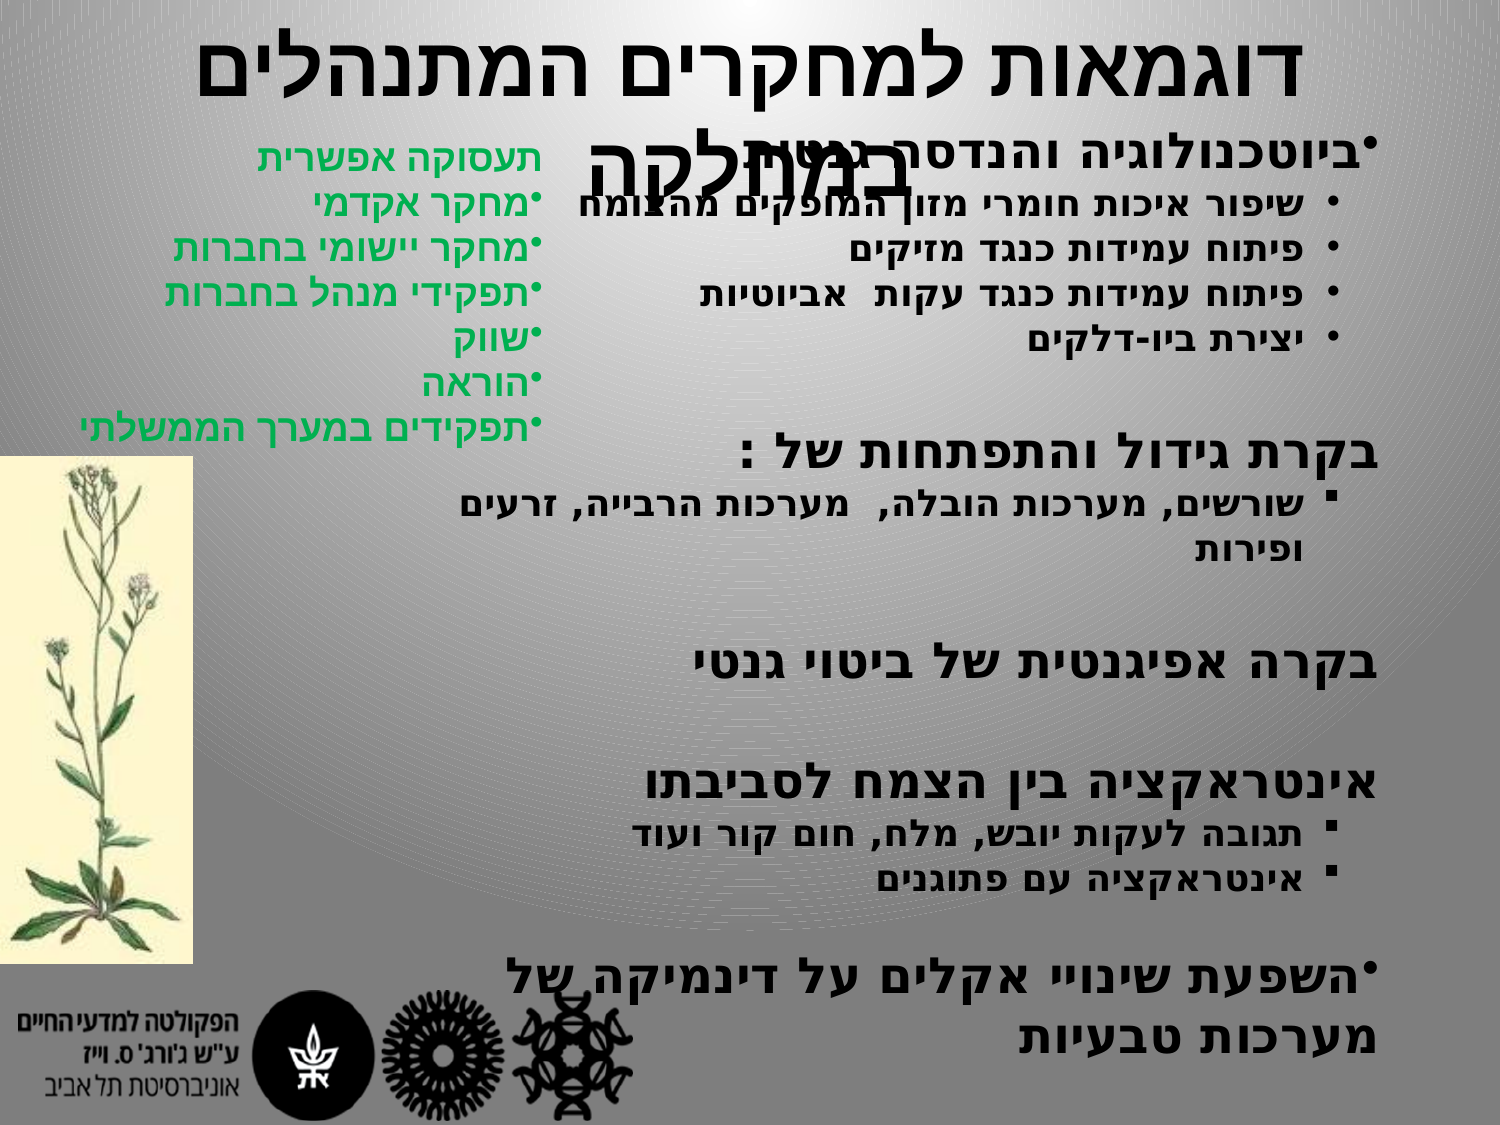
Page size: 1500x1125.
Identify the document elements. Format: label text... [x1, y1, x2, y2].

text_box ביוטכנולוגיה והנדסה גנטית שיפור איכות חומרי מזון המופקים מהצומח פיתוח עמידות כנגד מזיקים פיתוח עמידות כנגד עקות אביוטיות יצירת ביו-דלקים בקרת גידול והתפתחות של : שורשים, מערכות הובלה, מערכות הרבייה, זרעים ופירות בקרה אפיגנטית של ביטוי גנטי אינטראקציה בין הצמח לסביבתו תגובה לעקות יובש, מלח, חום קור ועוד אינטראקציה עם פתוגנים השפעת שינויי אקלים על דינמיקה של מערכות טבעיות [425, 221, 1395, 1071]
picture [18, 990, 633, 1121]
text_box תעסוקה אפשרית מחקר אקדמי מחקר יישומי בחברות תפקידי מנהל בחברות שווק הוראה תפקידים במערך הממשלתי [0, 126, 558, 457]
text_box דוגמאות למחקרים המתנהלים במחלקה [53, 6, 1447, 221]
picture [0, 455, 193, 964]
